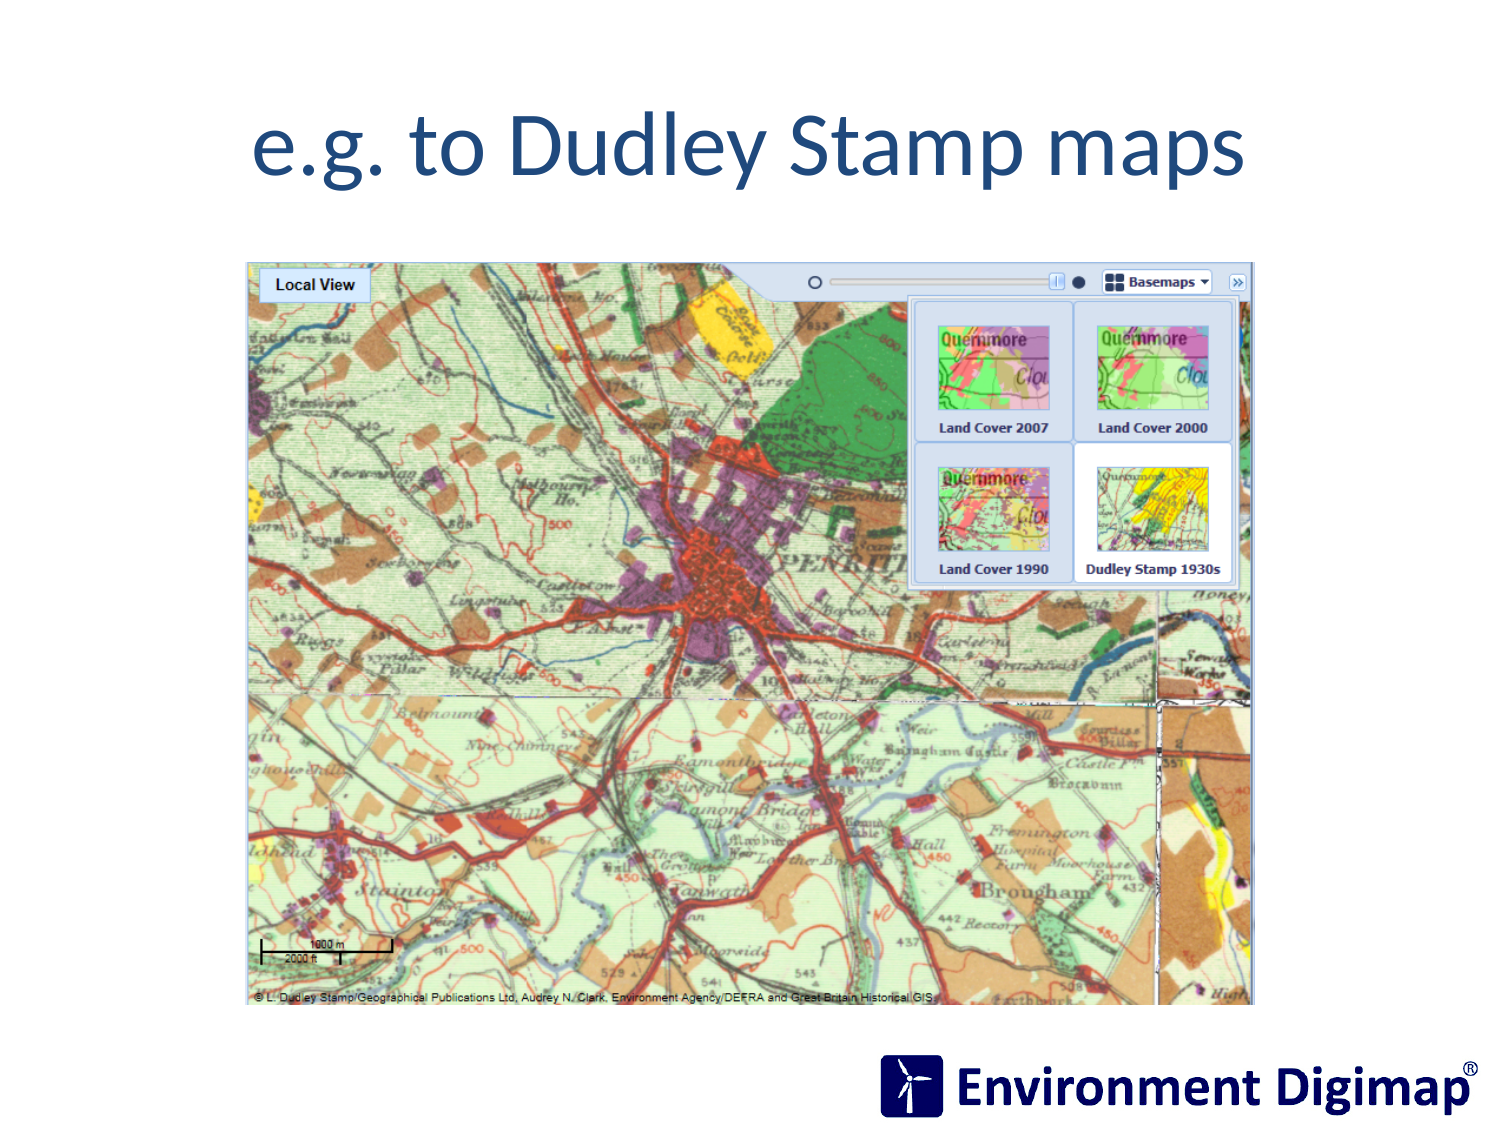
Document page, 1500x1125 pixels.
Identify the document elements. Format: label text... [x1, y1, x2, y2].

picture [858, 1049, 1500, 1125]
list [245, 262, 1255, 1006]
title e.g. to Dudley Stamp maps [75, 45, 1425, 233]
